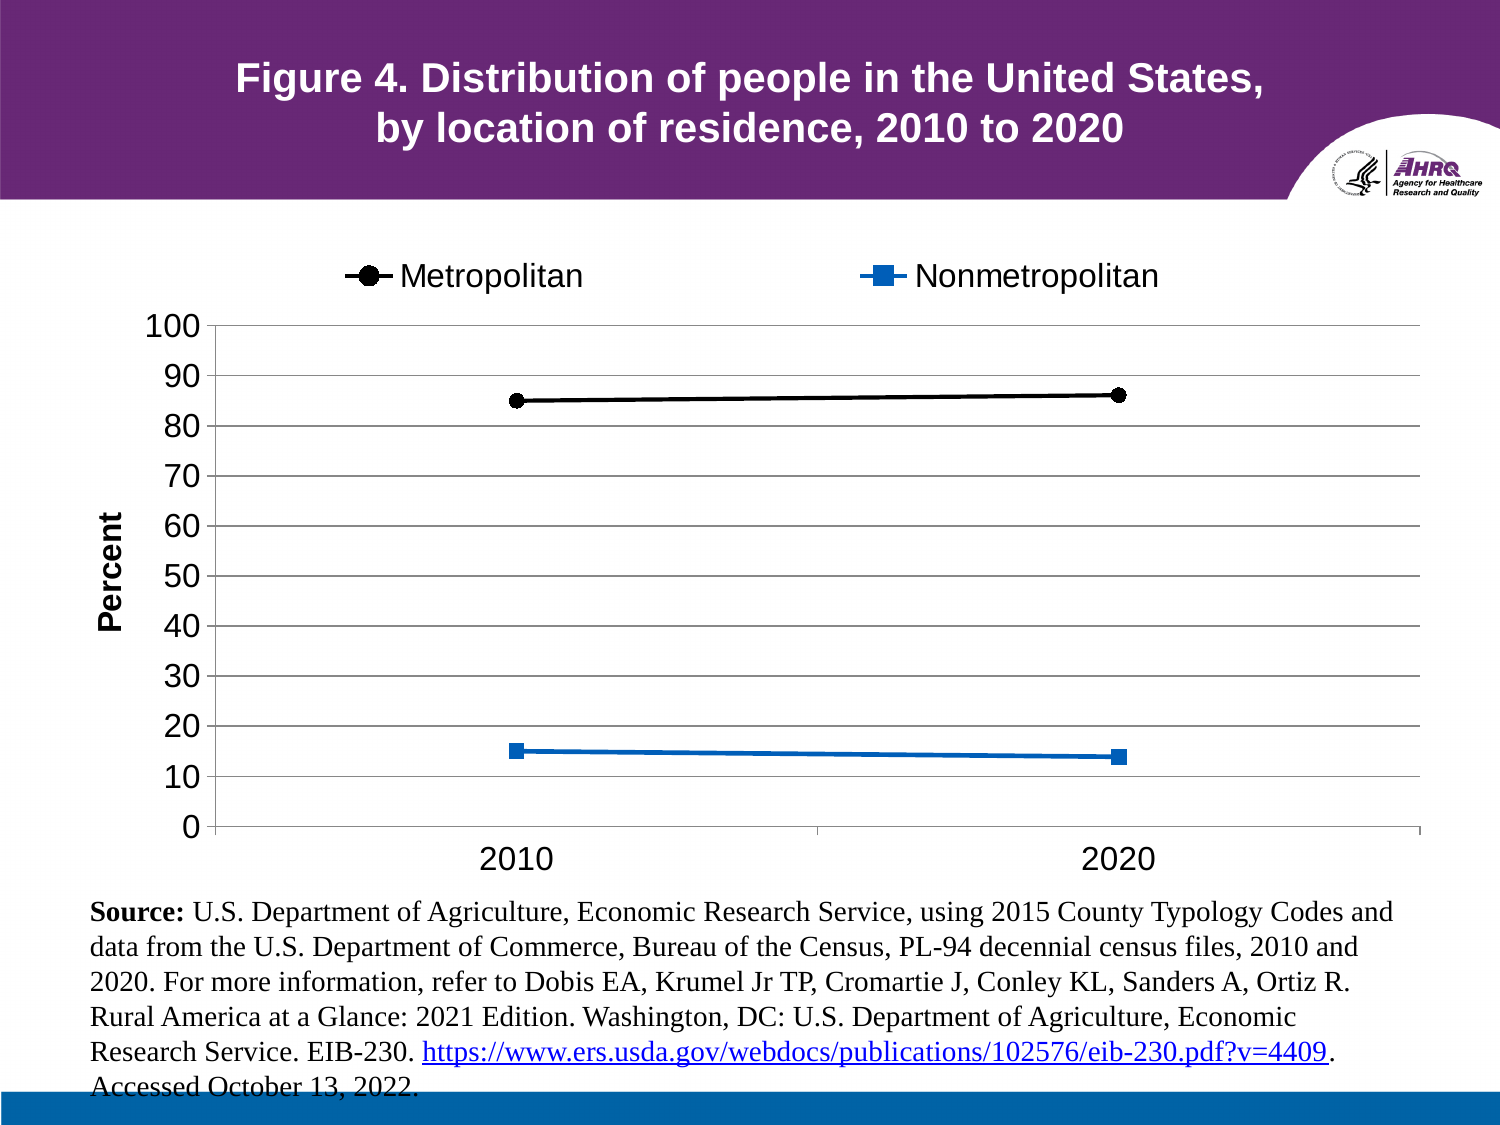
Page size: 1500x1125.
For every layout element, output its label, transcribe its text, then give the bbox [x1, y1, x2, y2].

title Figure 4. Distribution of people in the United States, by location of residence, 2010 to 2020 [206, 50, 1294, 152]
text_box Source: U.S. Department of Agriculture, Economic Research Service, using 2015 County Typology Codes and data from the U.S. Department of Commerce, Bureau of the Census, PL-94 decennial census files, 2010 and 2020. For more information, refer to Dobis EA, Krumel Jr TP, Cromartie J, Conley KL, Sanders A, Ortiz R. Rural America at a Glance: 2021 Edition. Washington, DC: U.S. Department of Agriculture, Economic Research Service. EIB-230. https://www.ers.usda.gov/webdocs/publications/102576/eib-230.pdf?v=4409. Accessed October 13, 2022. [74, 906, 1425, 1110]
picture [0, 0, 1500, 1125]
chart [74, 239, 1426, 901]
